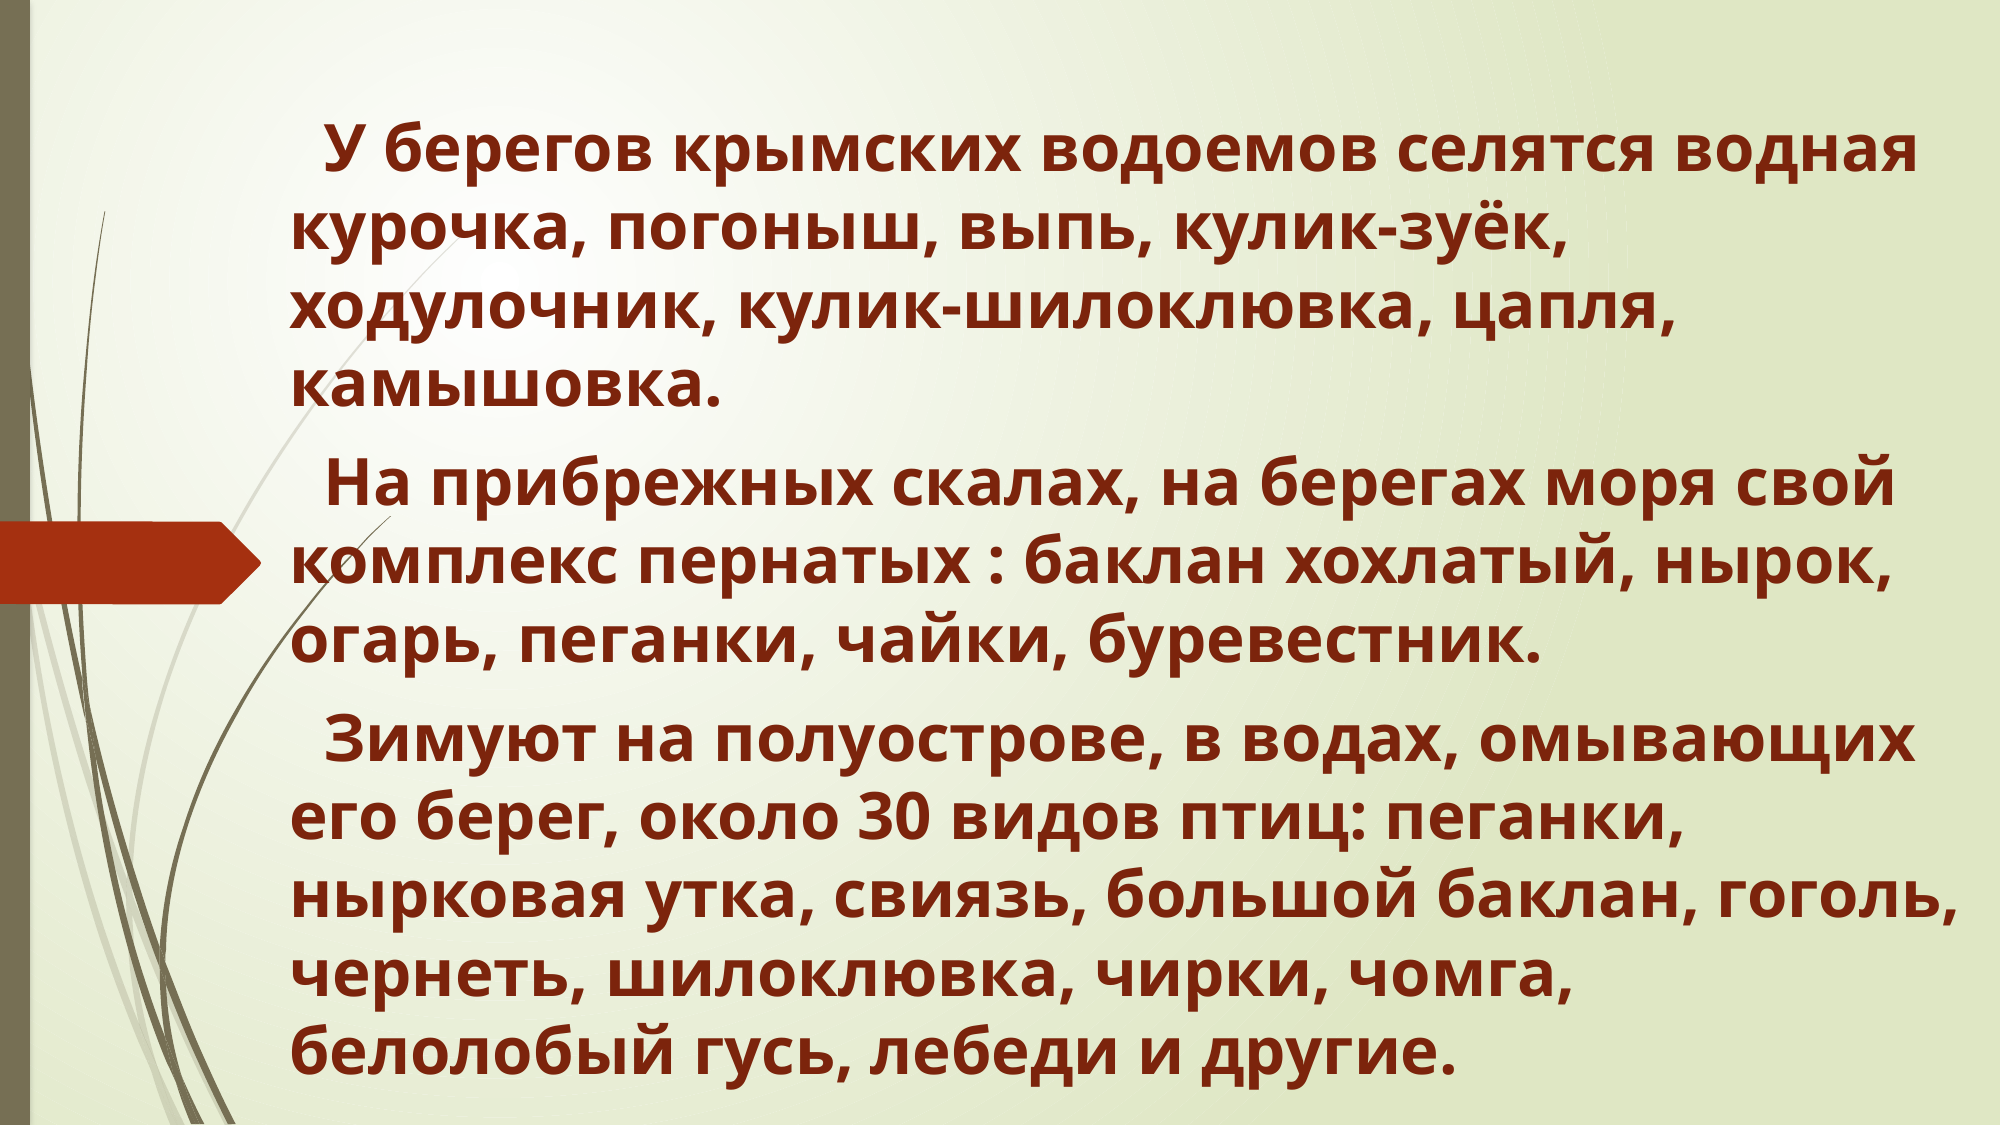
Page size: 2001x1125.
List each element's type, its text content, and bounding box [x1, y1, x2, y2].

list У берегов крымских водоемов селятся водная курочка, погоныш, выпь, кулик-зуёк, ходулочник, кулик-шилоклювка, цапля, камышовка. На прибрежных скалах, на берегах моря свой комплекс пернатых : баклан хохлатый, нырок, огарь, пеганки, чайки, буревестник. Зимуют на полуострове, в водах, омывающих его берег, около 30 видов птиц: пеганки, нырковая утка, свиязь, большой баклан, гоголь, чернеть, шилоклювка, чирки, чомга, белолобый гусь, лебеди и другие. [274, 98, 1978, 1098]
